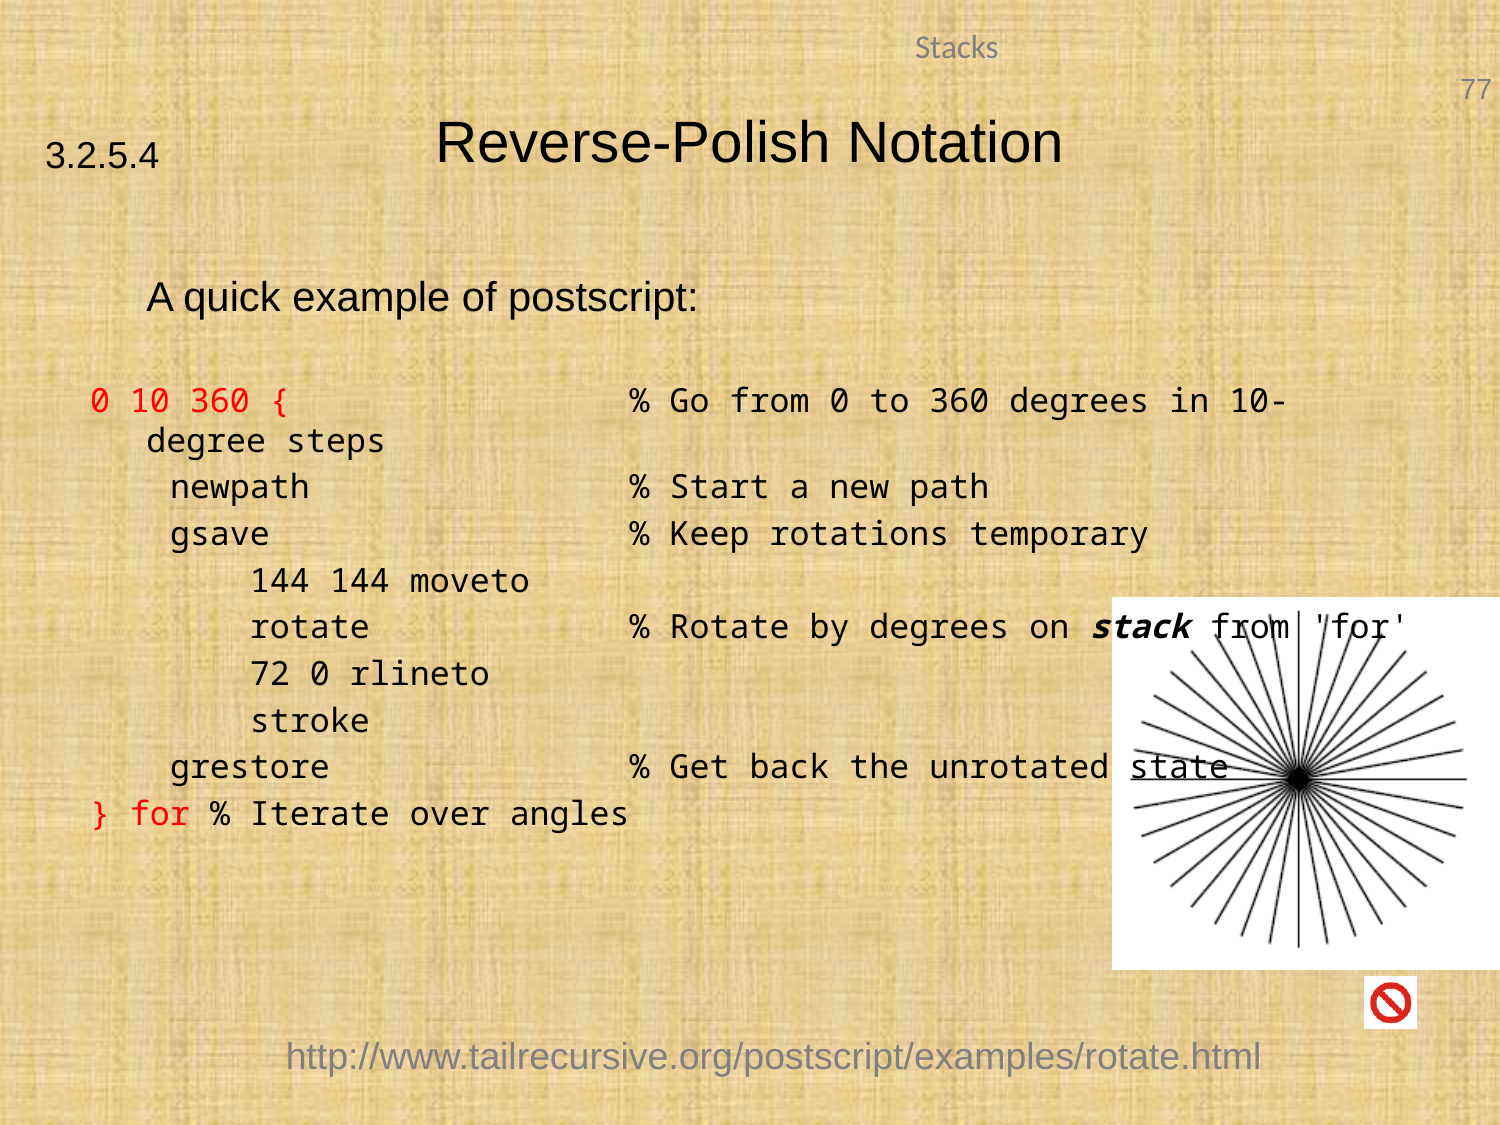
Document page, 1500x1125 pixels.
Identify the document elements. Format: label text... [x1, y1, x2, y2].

text_box http://www.tailrecursive.org/postscript/examples/rotate.html [271, 1024, 1278, 1085]
title Reverse-Polish Notation [74, 44, 1426, 233]
list A quick example of postscript: 0 10 360 { % Go from 0 to 360 degrees in 10-degree steps newpath % Start a new path gsave % Keep rotations temporary 144 144 moveto rotate % Rotate by degrees on stack from 'for' 72 0 rlineto stroke grestore % Get back the unrotated state } for % Iterate over angles [74, 262, 1426, 1006]
picture [0, 0, 1500, 1125]
text_box 3.2.5.4 [30, 123, 175, 184]
